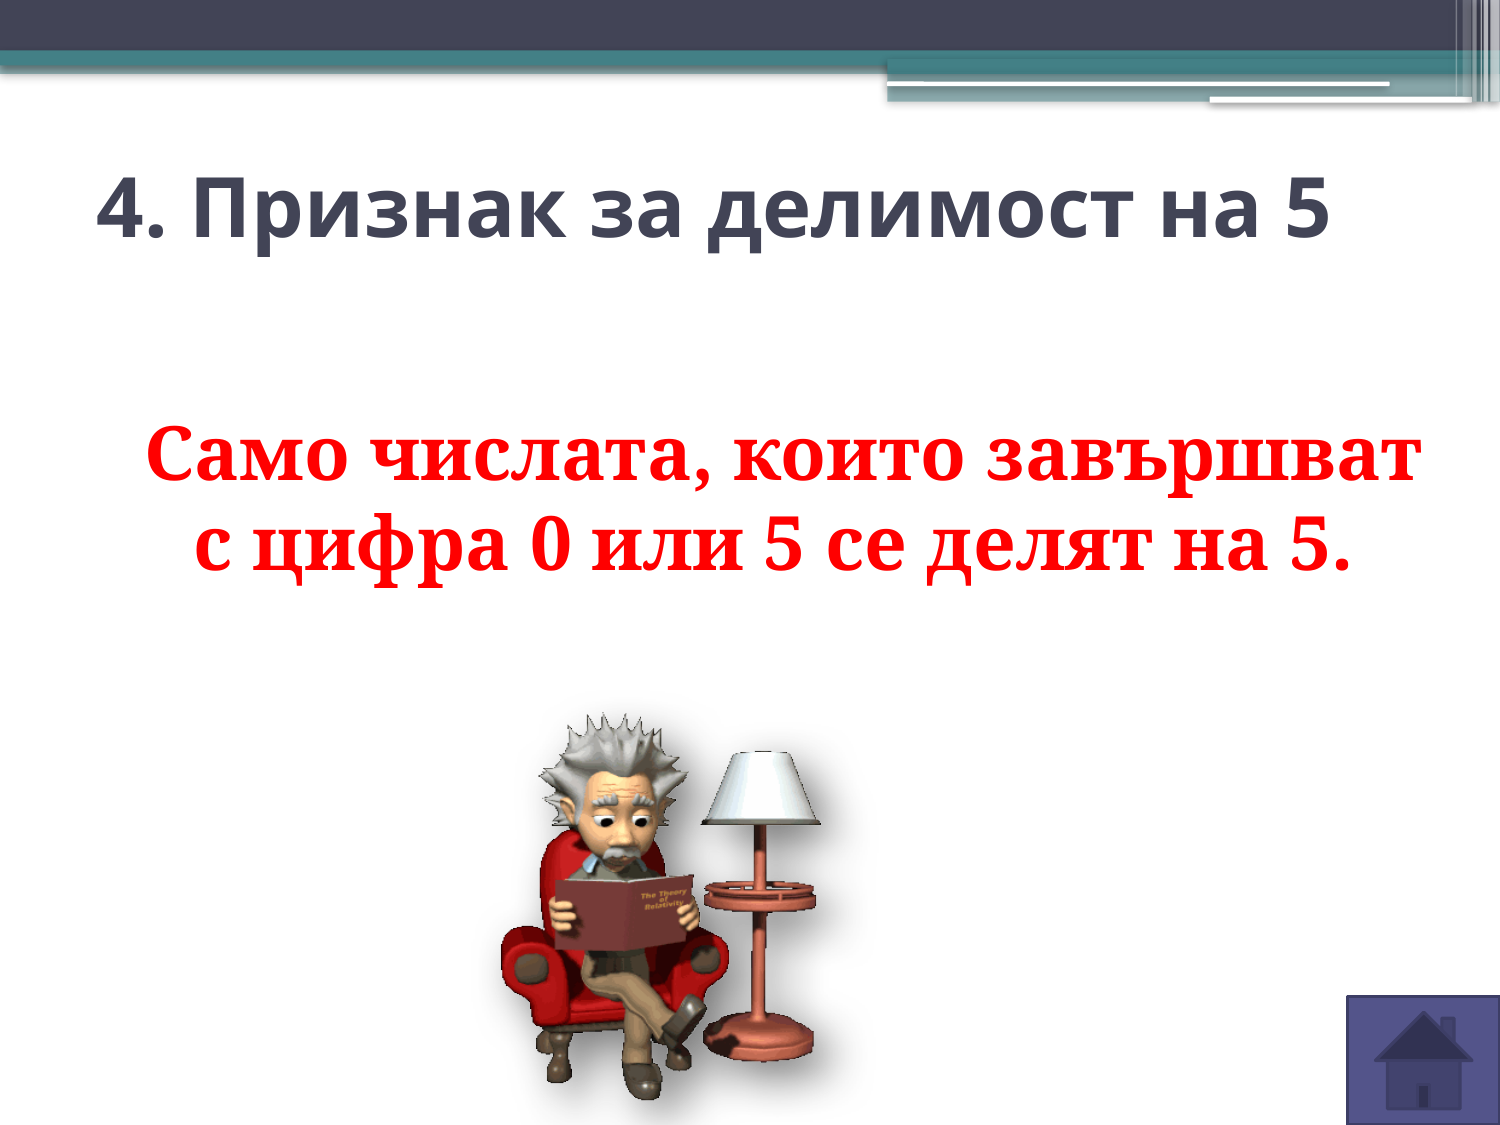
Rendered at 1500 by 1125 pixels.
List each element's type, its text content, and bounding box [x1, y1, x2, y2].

picture [478, 703, 902, 1104]
title 4. Признак за делимост на 5 [82, 117, 1432, 293]
list Само числата, които завършват с цифра 0 или 5 се делят на 5. [100, 398, 1451, 598]
text_box [1346, 995, 1500, 1125]
